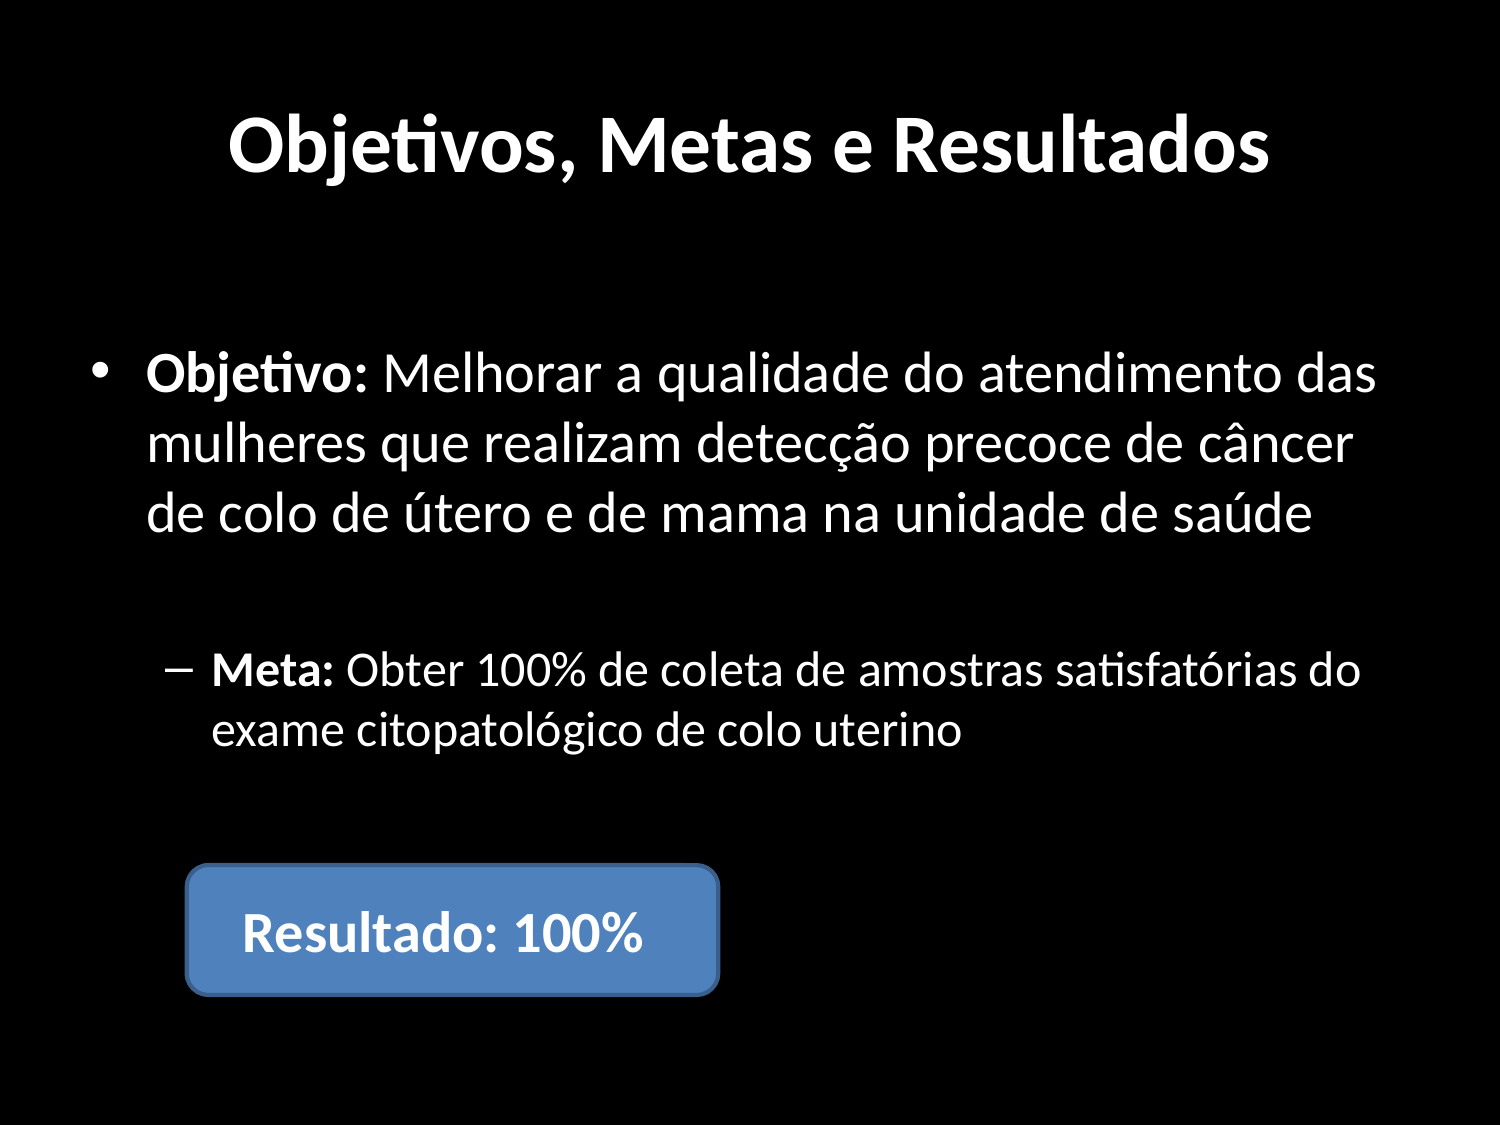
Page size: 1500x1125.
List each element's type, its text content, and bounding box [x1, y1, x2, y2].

text_box Resultado: 100% [228, 887, 677, 972]
list Objetivo: Melhorar a qualidade do atendimento das mulheres que realizam detecção precoce de câncer de colo de útero e de mama na unidade de saúde Meta: Obter 100% de coleta de amostras satisfatórias do exame citopatológico de colo uterino [75, 245, 1425, 988]
text_box [184, 862, 721, 998]
title Objetivos, Metas e Resultados [75, 45, 1425, 233]
